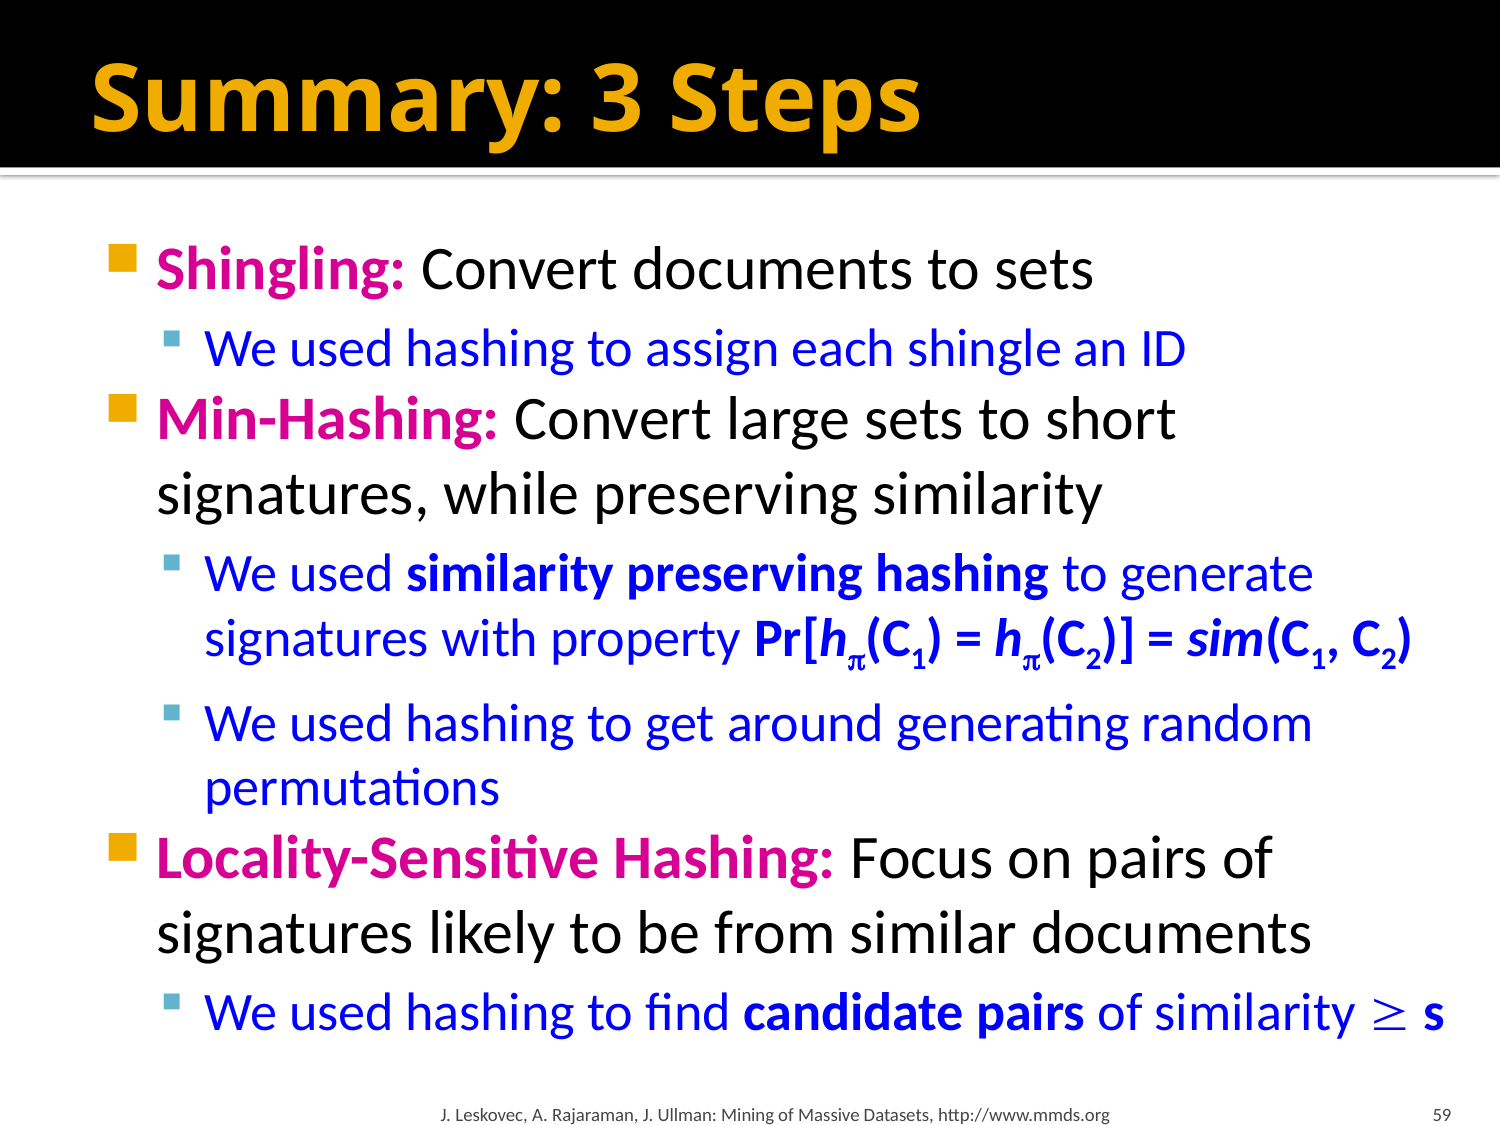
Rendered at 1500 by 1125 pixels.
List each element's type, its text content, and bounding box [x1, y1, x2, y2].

title Summary: 3 Steps [75, 12, 1425, 175]
footer J. Leskovec, A. Rajaraman, J. Ullman: Mining of Massive Datasets, http://www.mmds.org [433, 1080, 1337, 1125]
slide_number 59 [1345, 1080, 1467, 1125]
list Shingling: Convert documents to sets We used hashing to assign each shingle an ID Min-Hashing: Convert large sets to short signatures, while preserving similarity We used similarity preserving hashing to generate signatures with property Pr[h(C1) = h(C2)] = sim(C1, C2) We used hashing to get around generating random permutations Locality-Sensitive Hashing: Focus on pairs of signatures likely to be from similar documents We used hashing to find candidate pairs of similarity  s [75, 212, 1475, 1075]
